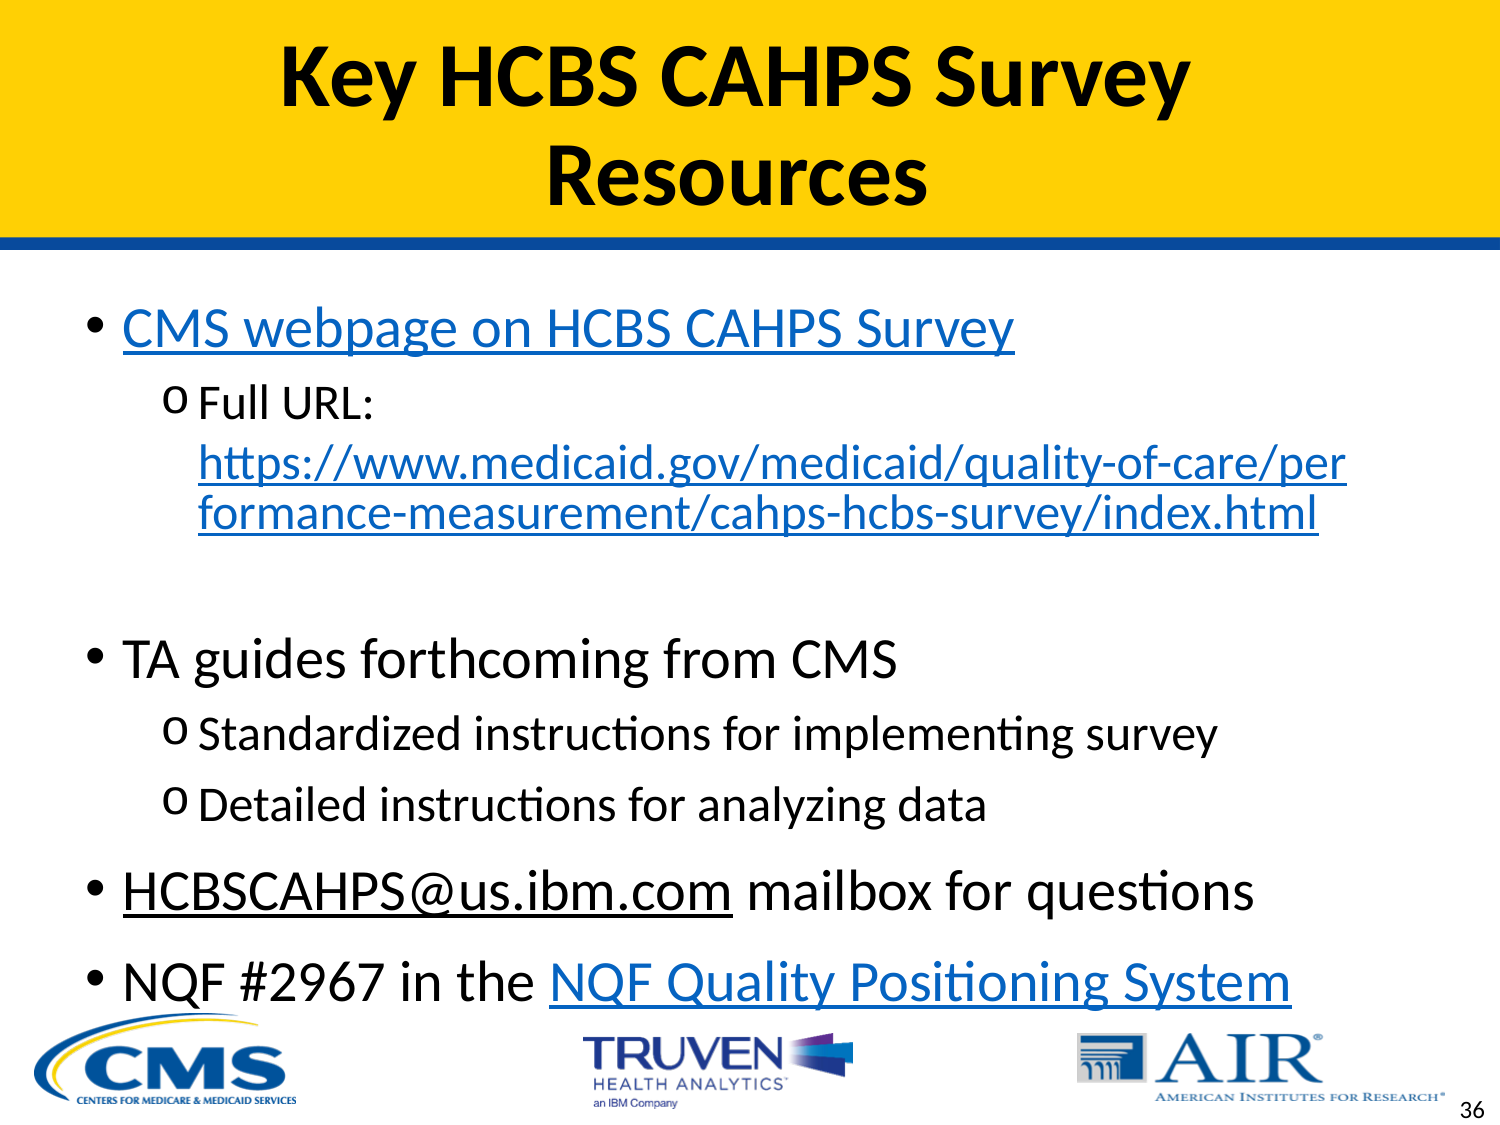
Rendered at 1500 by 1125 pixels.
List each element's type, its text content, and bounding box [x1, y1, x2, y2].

picture [34, 1013, 296, 1104]
picture [1077, 1033, 1445, 1101]
picture [583, 1034, 853, 1109]
slide_number 36 [1162, 1078, 1500, 1125]
title Key HCBS CAHPS Survey Resources [90, 18, 1384, 236]
list CMS webpage on HCBS CAHPS Survey Full URL: https://www.medicaid.gov/medicaid/quality-of-care/performance-measurement/cahps-hcbs-survey/index.html TA guides forthcoming from CMS Standardized instructions for implementing survey Detailed instructions for analyzing data HCBSCAHPS@us.ibm.com mailbox for questions NQF #2967 in the NQF Quality Positioning System [70, 281, 1365, 1034]
